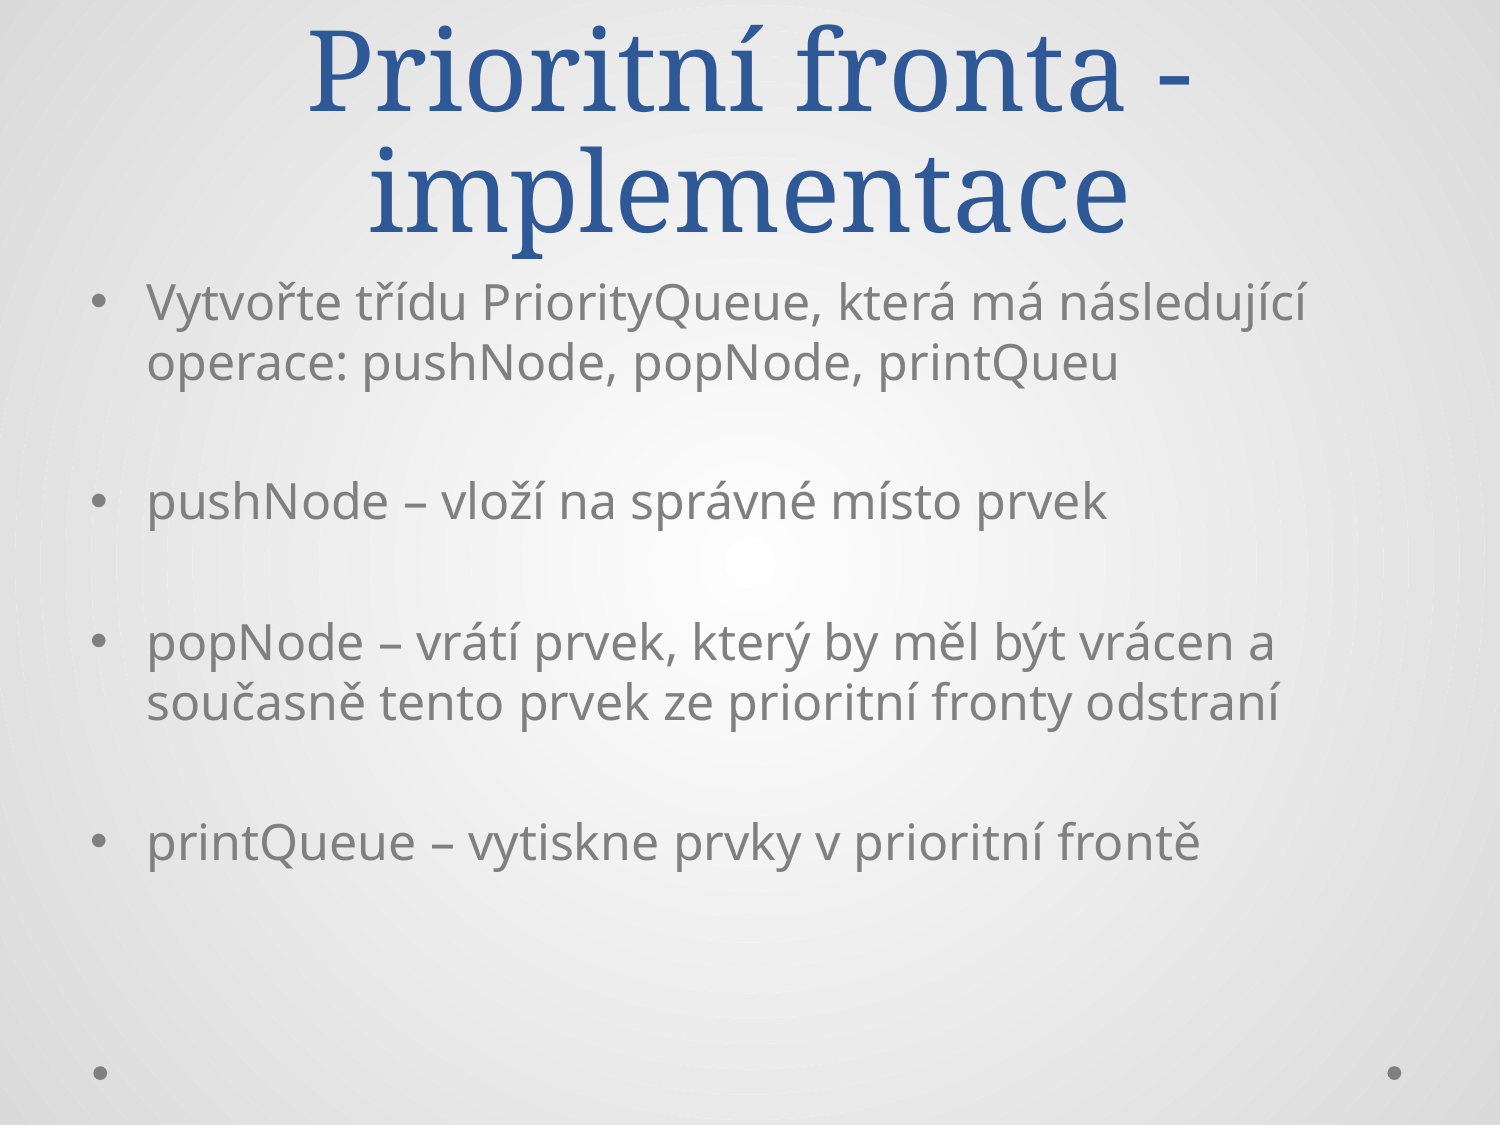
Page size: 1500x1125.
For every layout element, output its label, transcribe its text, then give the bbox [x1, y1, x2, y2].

title Prioritní fronta - implementace [75, 0, 1425, 262]
list Vytvořte třídu PriorityQueue, která má následující operace: pushNode, popNode, printQueu pushNode – vloží na správné místo prvek popNode – vrátí prvek, který by měl být vrácen a současně tento prvek ze prioritní fronty odstraní printQueue – vytiskne prvky v prioritní frontě [75, 262, 1425, 1005]
